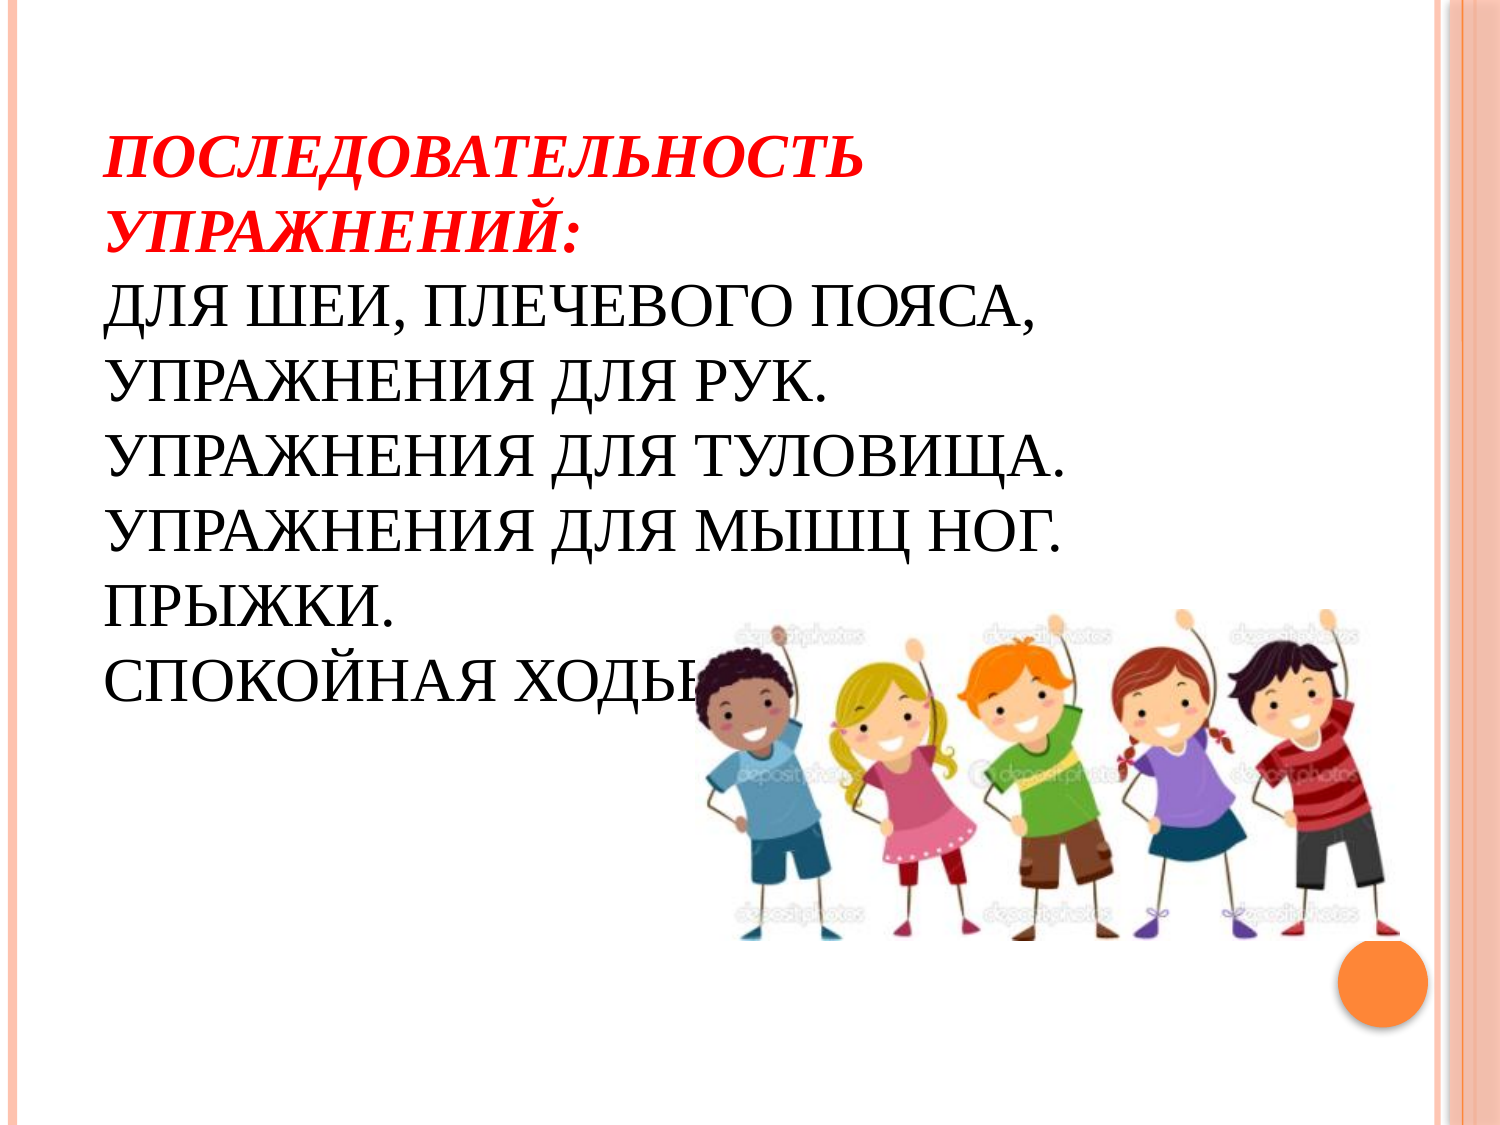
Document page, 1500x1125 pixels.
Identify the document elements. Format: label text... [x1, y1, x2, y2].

title Последовательность упражнений: Для шеи, плечевого пояса, упражнения для рук. Упражнения для туловища. Упражнения для мышц ног. Прыжки. Спокойная ходьба. [88, 0, 1314, 797]
picture [694, 609, 1401, 941]
